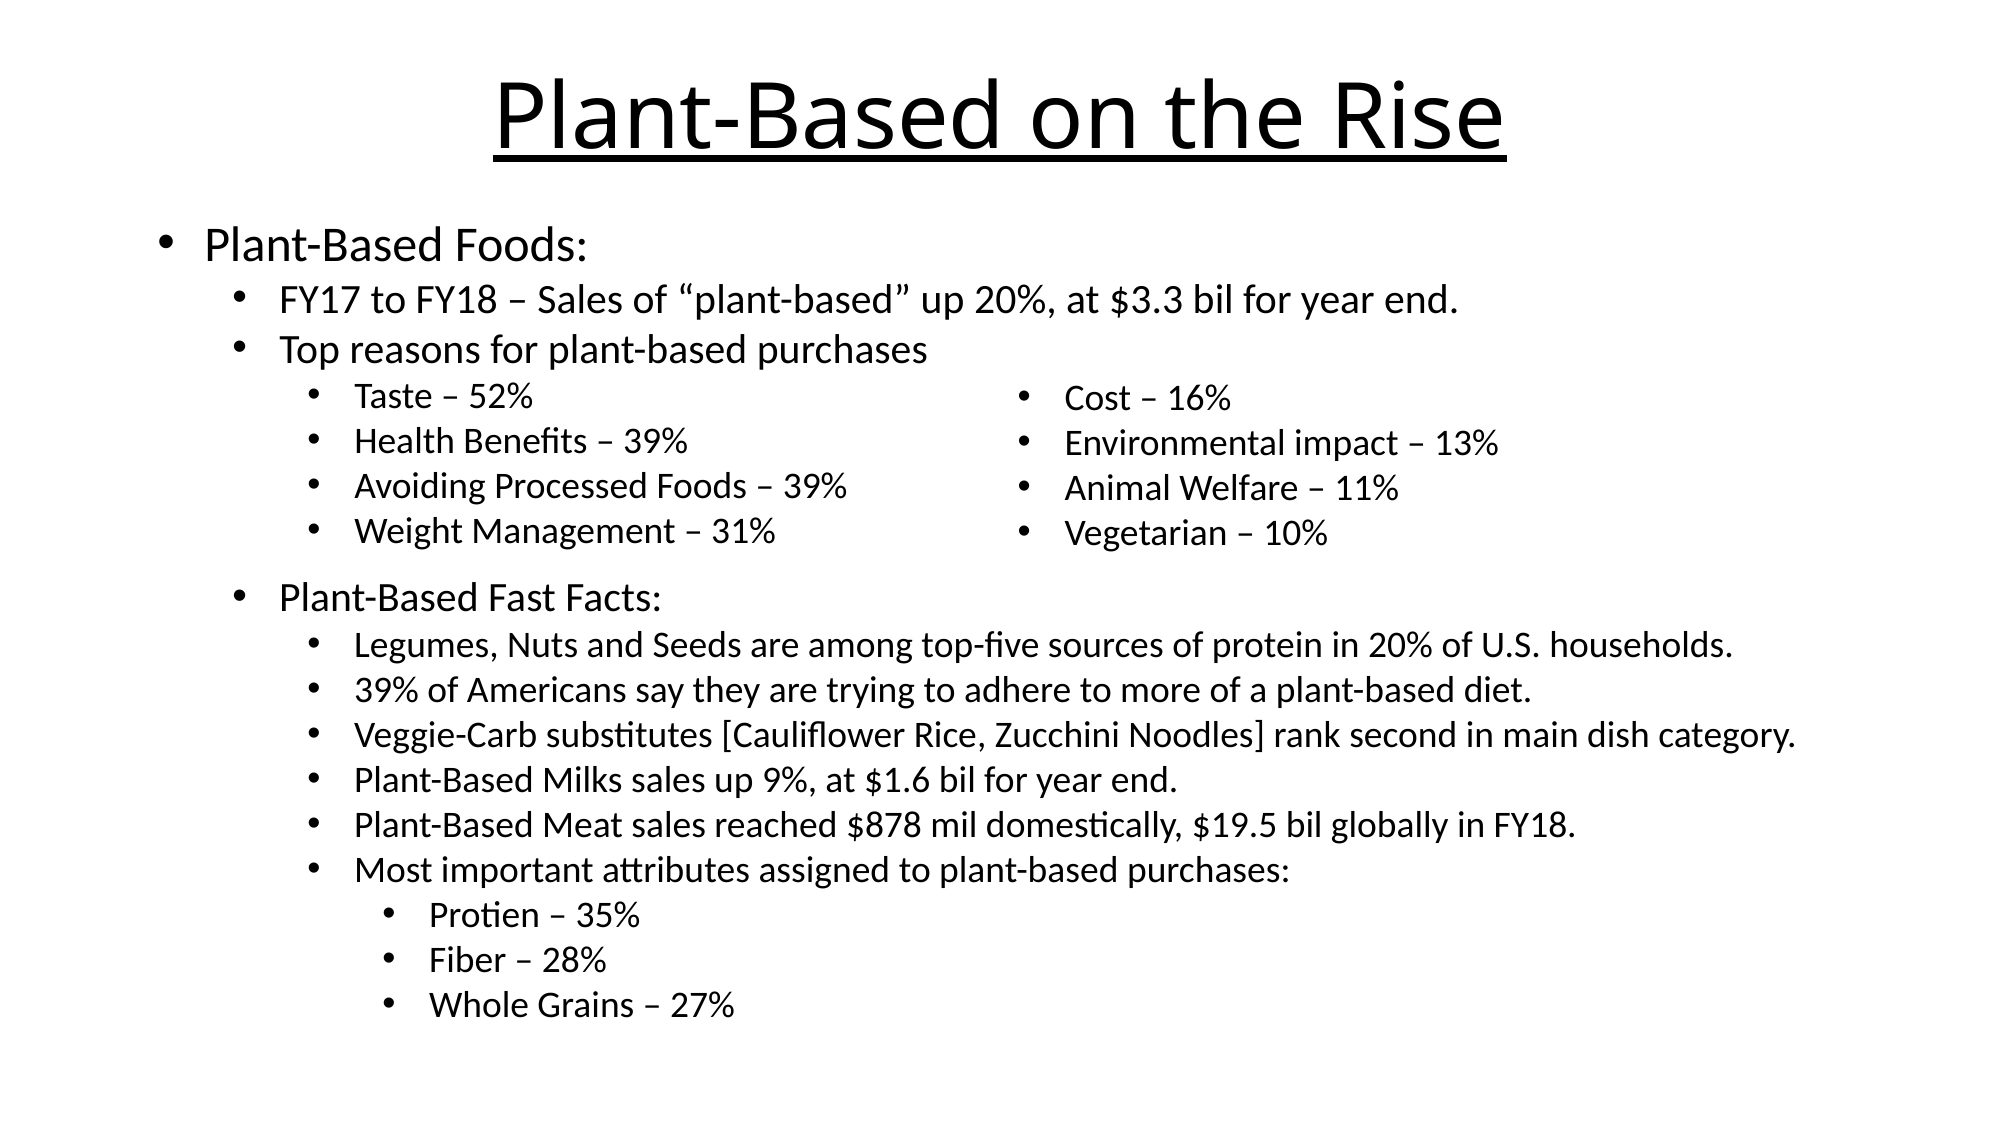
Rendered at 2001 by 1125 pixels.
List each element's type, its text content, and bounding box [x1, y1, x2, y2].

title Plant-Based on the Rise [137, 59, 1863, 179]
text_box Plant-Based Foods: FY17 to FY18 – Sales of “plant-based” up 20%, at $3.3 bil for year end. Top reasons for plant-based purchases Taste – 52% Health Benefits – 39% Avoiding Processed Foods – 39% Weight Management – 31% [142, 203, 1476, 559]
text_box Plant-Based Fast Facts: Legumes, Nuts and Seeds are among top-five sources of protein in 20% of U.S. households. 39% of Americans say they are trying to adhere to more of a plant-based diet. Veggie-Carb substitutes [Cauliflower Rice, Zucchini Noodles] rank second in main dish category. Plant-Based Milks sales up 9%, at $1.6 bil for year end. Plant-Based Meat sales reached $878 mil domestically, $19.5 bil globally in FY18. Most important attributes assigned to plant-based purchases: Protien – 35% Fiber – 28% Whole Grains – 27% [217, 562, 1814, 1078]
text_box Cost – 16% Environmental impact – 13% Animal Welfare – 11% Vegetarian – 10% [1002, 365, 1515, 561]
